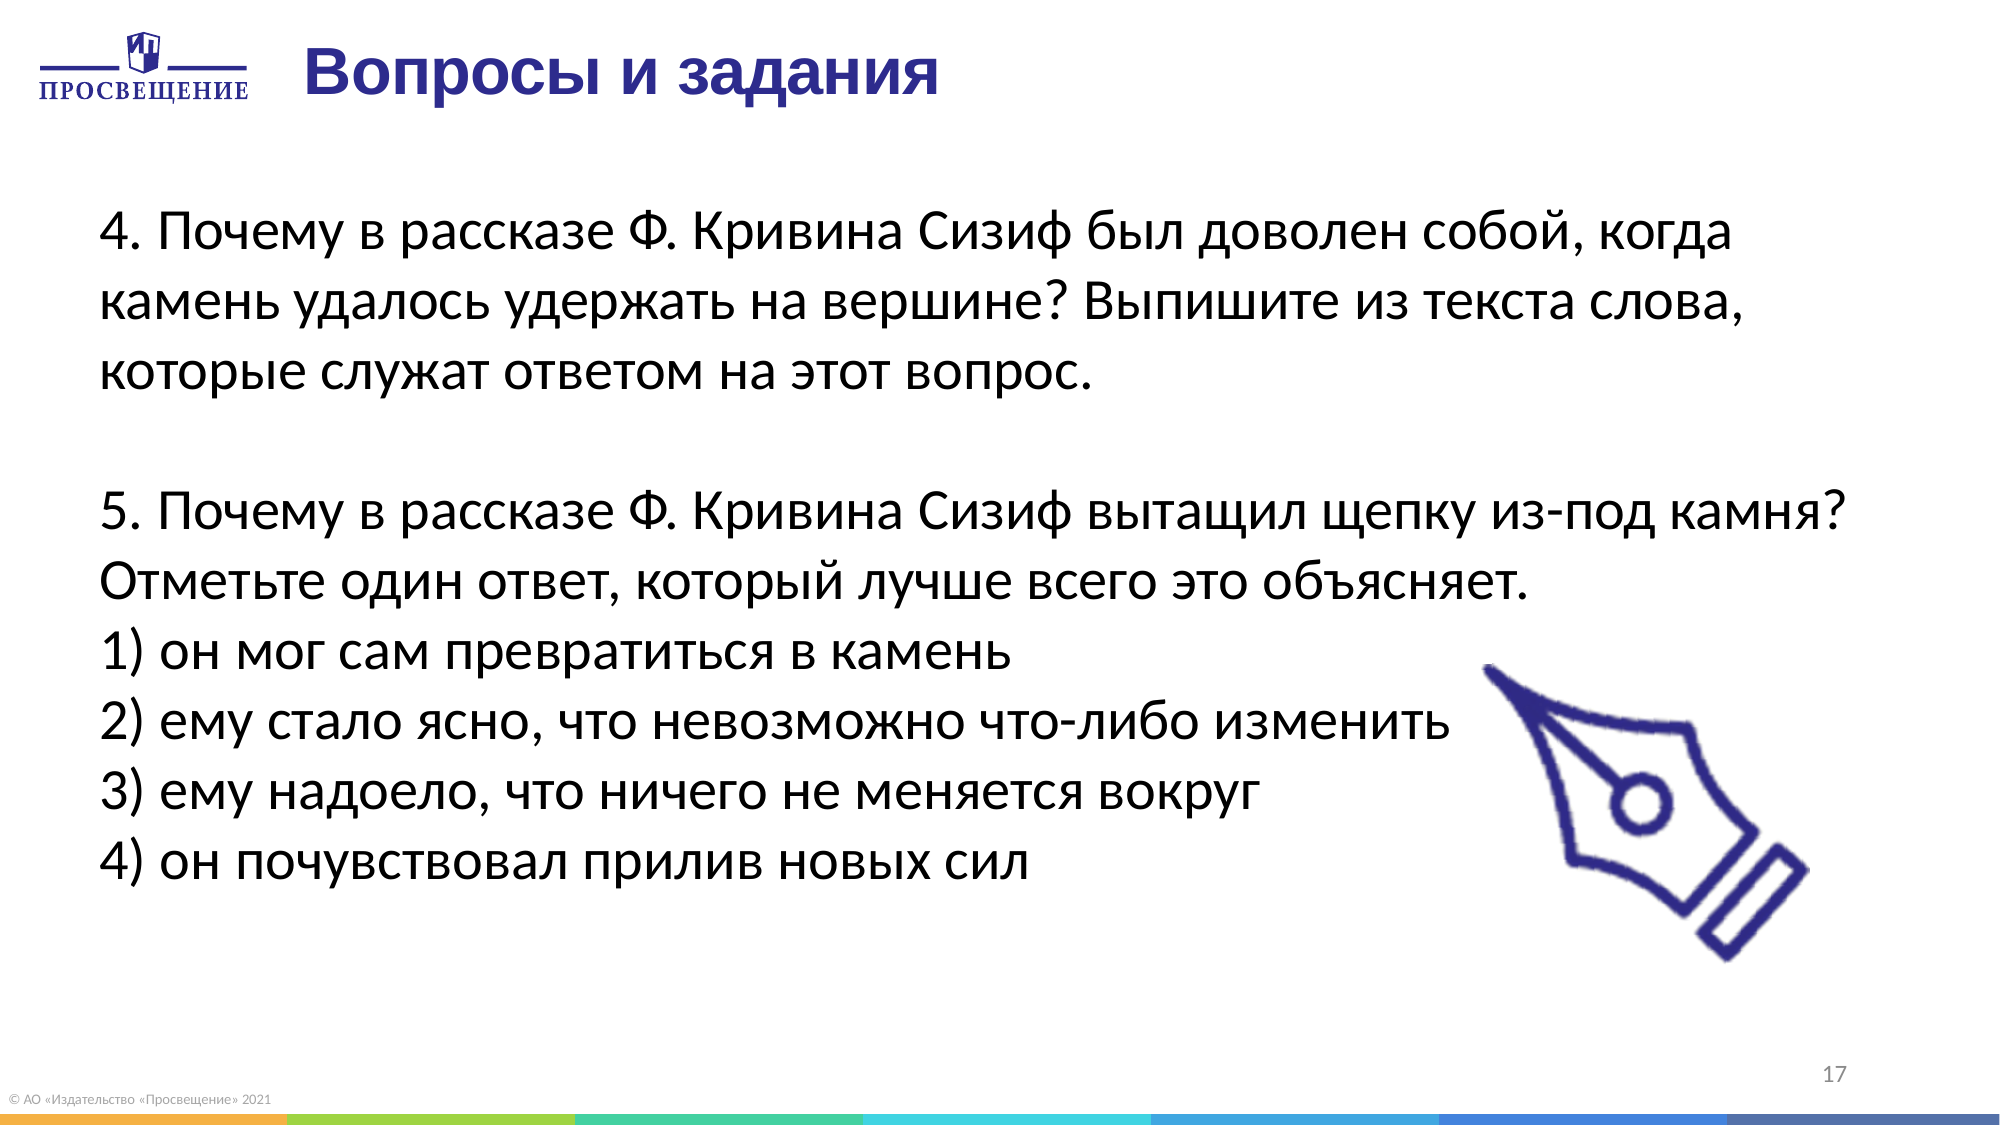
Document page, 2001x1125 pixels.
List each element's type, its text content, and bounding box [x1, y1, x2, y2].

slide_number 17 [1412, 1042, 1863, 1090]
text_box 4. Почему в рассказе Ф. Кривина Сизиф был доволен собой, когда камень удалось удержать на вершине? Выпишите из текста слова, которые служат ответом на этот вопрос. 5. Почему в рассказе Ф. Кривина Сизиф вытащил щепку из-под камня? Отметьте один ответ, который лучше всего это объясняет. 1) он мог сам превратиться в камень 2) ему стало ясно, что невозможно что-либо изменить 3) ему надоело, что ничего не меняется вокруг 4) он почувствовал прилив новых сил [84, 183, 1890, 899]
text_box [39, 31, 248, 104]
picture [0, 1113, 2000, 1125]
picture [1481, 644, 1815, 979]
text_box Вопросы и задания [289, 20, 957, 115]
text_box © АО «Издательство «Просвещение» 2021 [8, 1090, 1992, 1108]
